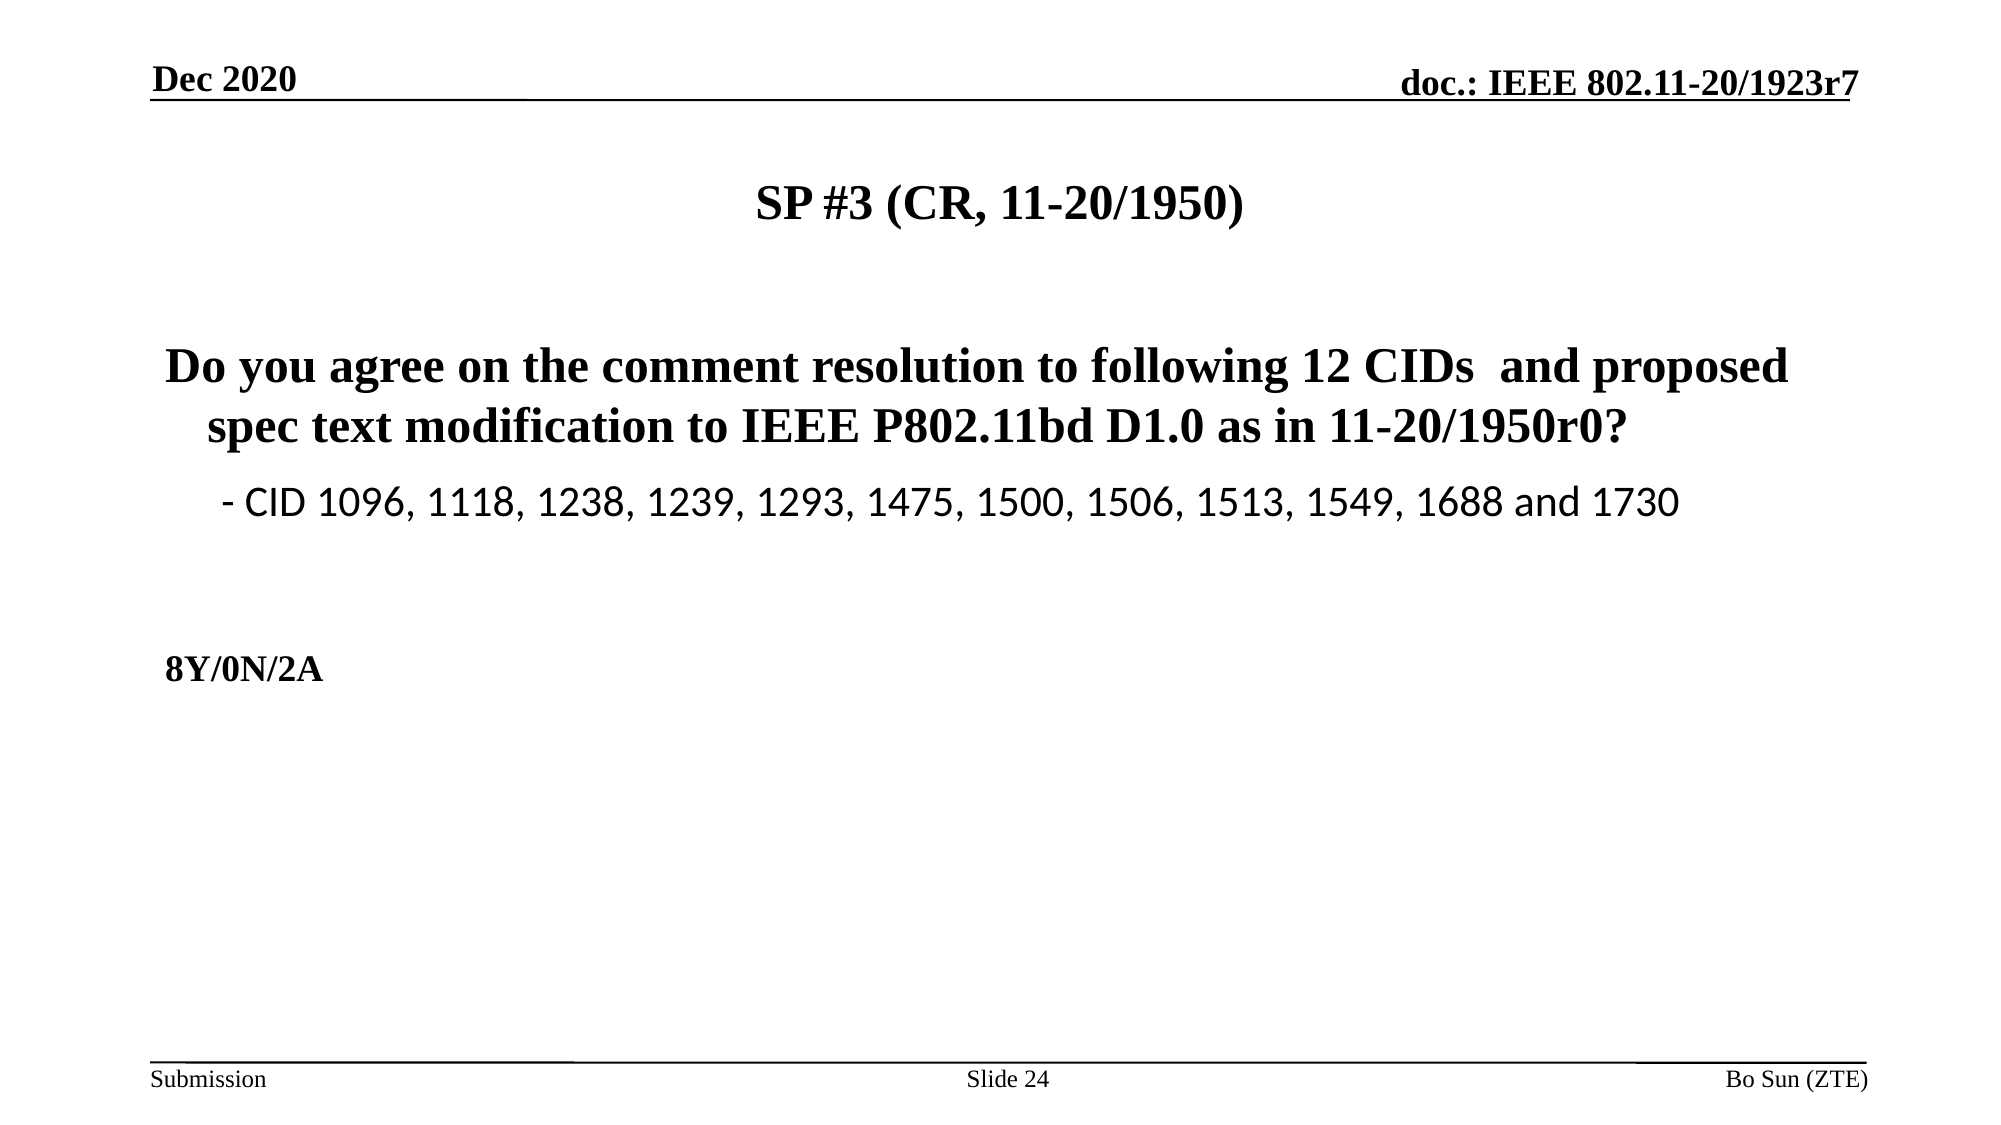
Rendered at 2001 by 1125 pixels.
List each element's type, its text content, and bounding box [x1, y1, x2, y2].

slide_number Slide 24 [949, 1061, 1067, 1123]
title SP #3 (CR, 11-20/1950) [149, 112, 1850, 288]
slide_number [152, 54, 563, 100]
list Do you agree on the comment resolution to following 12 CIDs and proposed spec text modification to IEEE P802.11bd D1.0 as in 11-20/1950r0? - CID 1096, 1118, 1238, 1239, 1293, 1475, 1500, 1506, 1513, 1549, 1688 and 1730 8Y/0N/2A [149, 324, 1850, 1000]
footer Bo Sun (ZTE) [1171, 1061, 1869, 1093]
